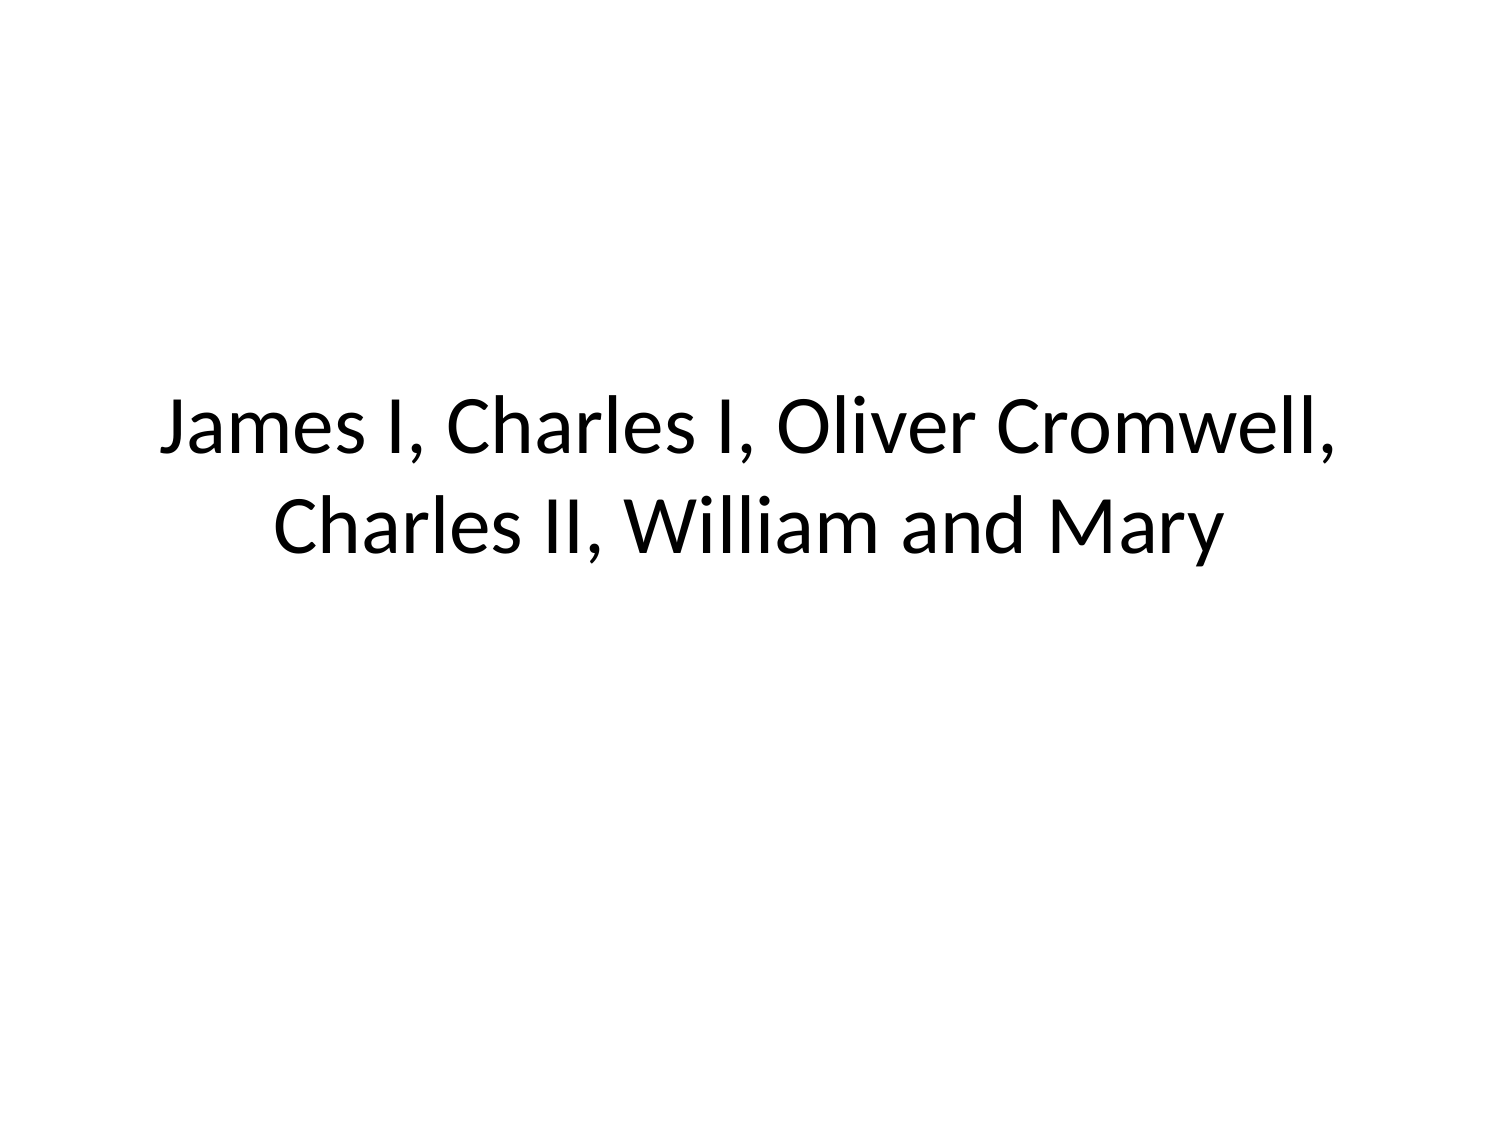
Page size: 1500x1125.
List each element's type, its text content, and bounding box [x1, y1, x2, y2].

title James I, Charles I, Oliver Cromwell, Charles II, William and Mary [112, 349, 1388, 591]
